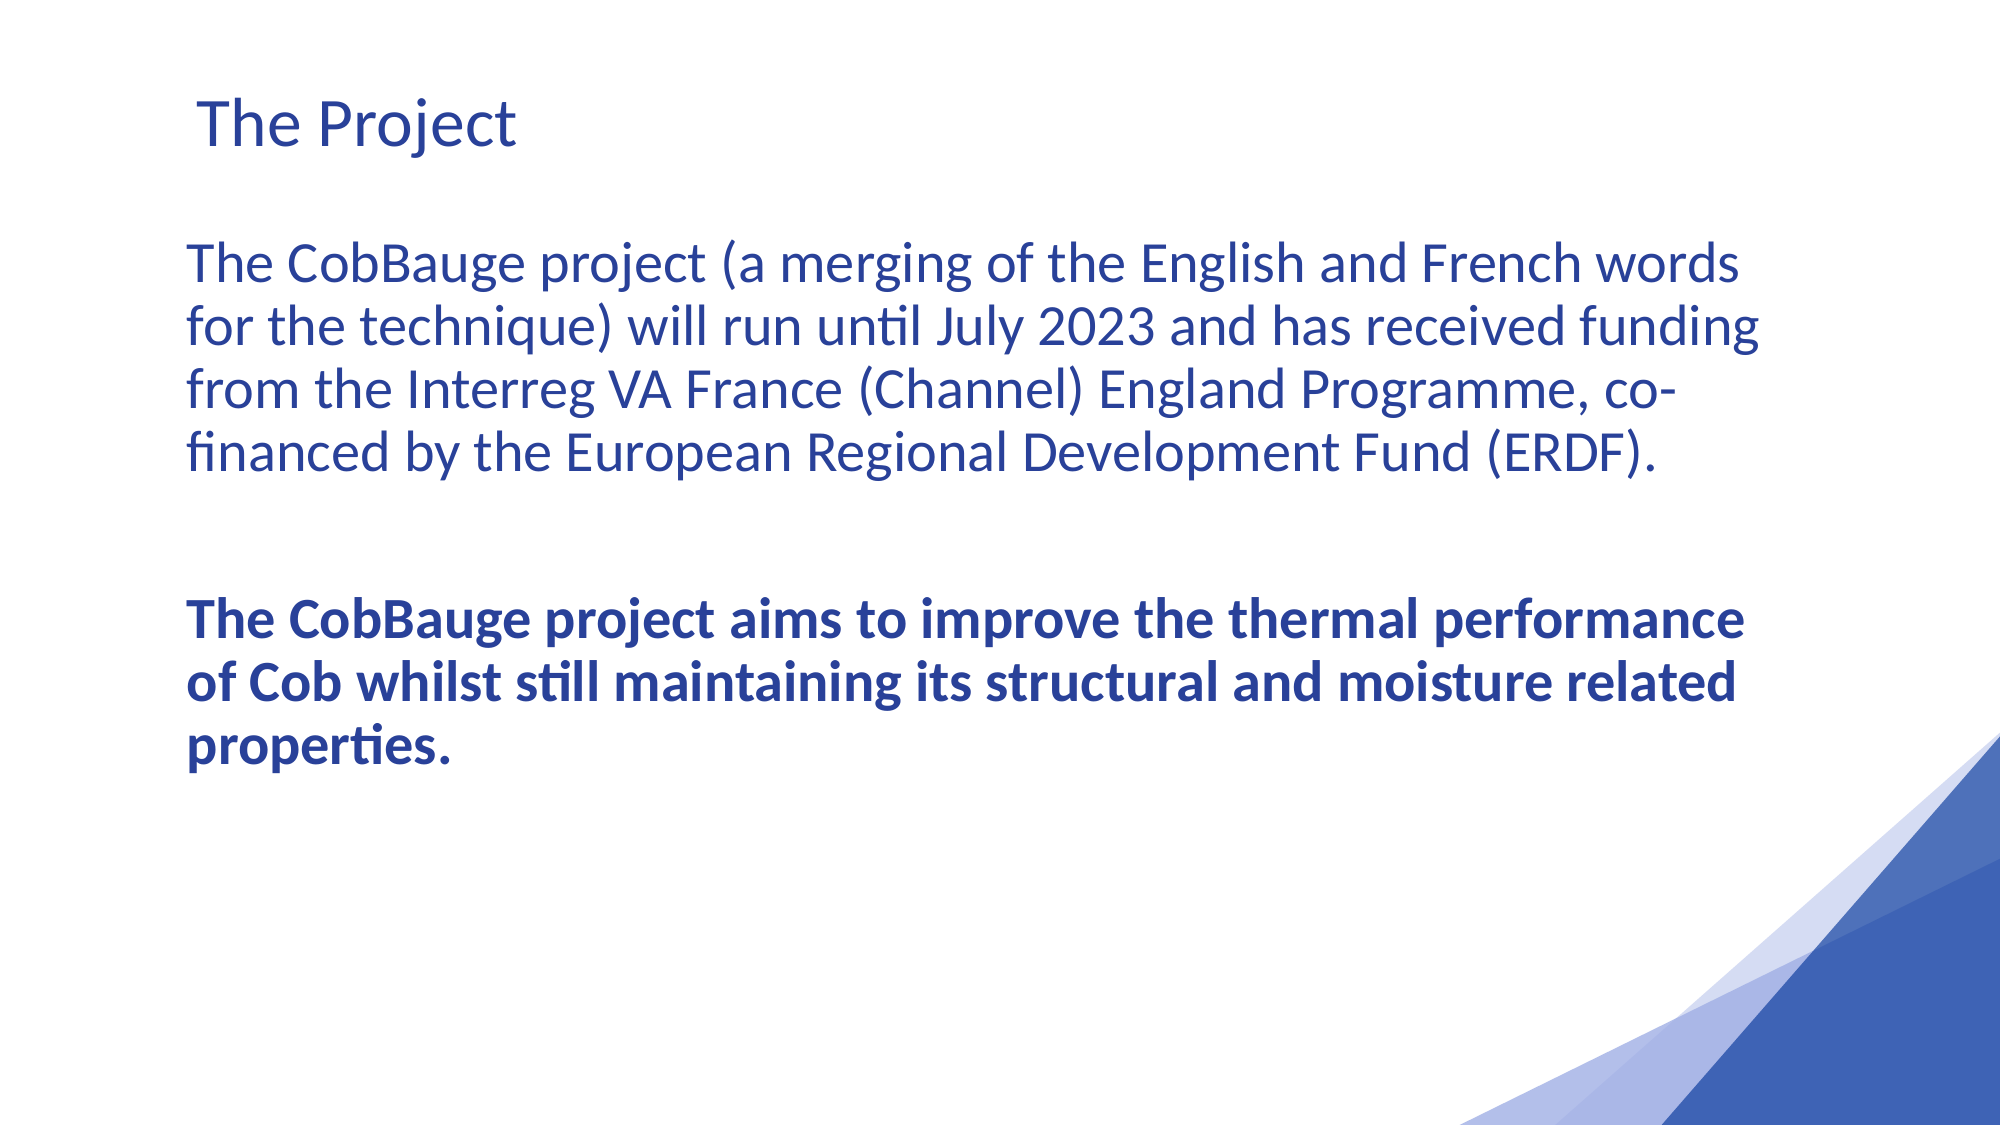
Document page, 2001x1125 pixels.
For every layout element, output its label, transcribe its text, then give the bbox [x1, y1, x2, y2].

title The Project [181, 77, 631, 170]
list The CobBauge project (a merging of the English and French words for the technique) will run until July 2023 and has received funding from the Interreg VA France (Channel) England Programme, co-financed by the European Regional Development Fund (ERDF). The CobBauge project aims to improve the thermal performance of Cob whilst still maintaining its structural and moisture related properties. [171, 224, 1809, 792]
